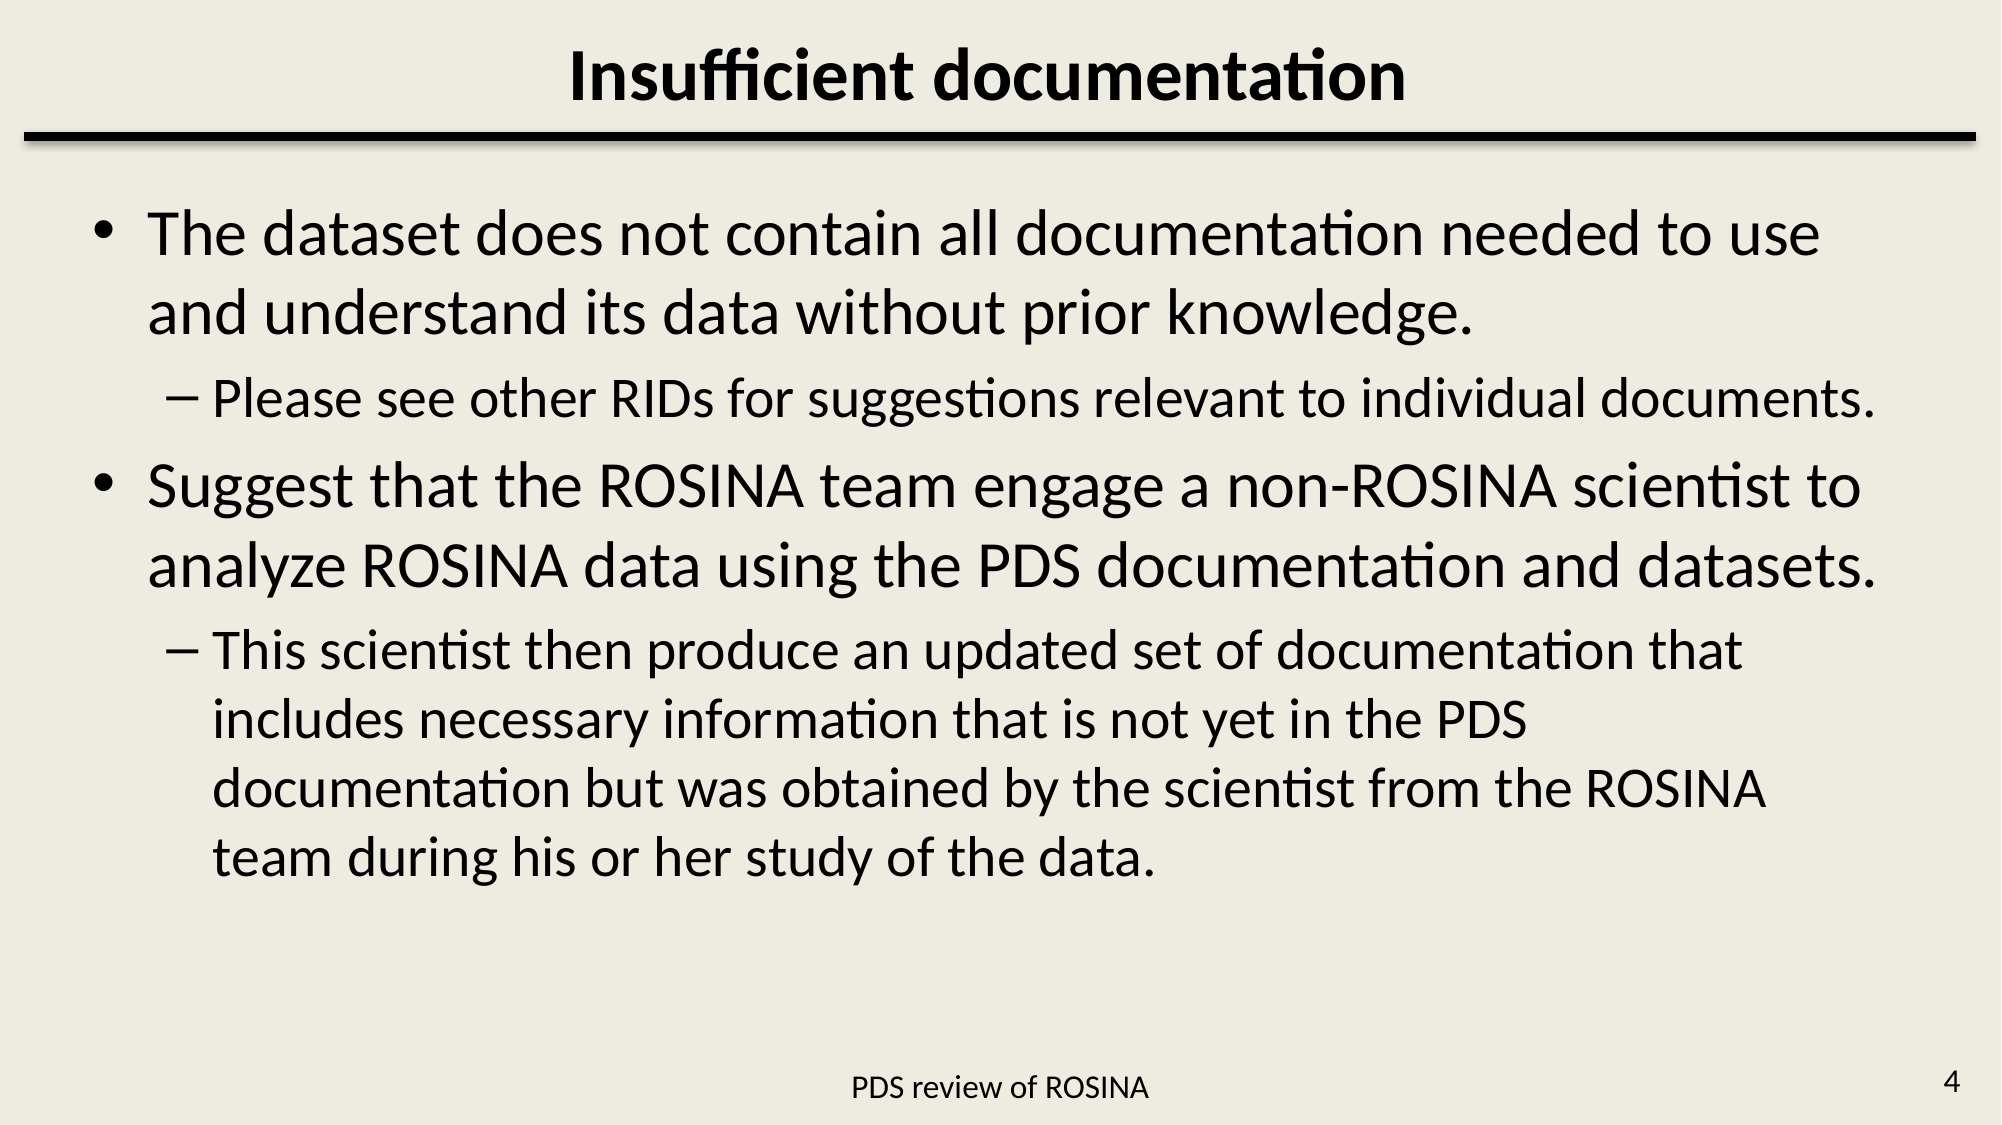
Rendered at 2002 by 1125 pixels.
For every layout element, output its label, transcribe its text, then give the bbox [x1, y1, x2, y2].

title Insufficient documentation [77, 15, 1901, 126]
footer PDS review of ROSINA [683, 1055, 1318, 1116]
list The dataset does not contain all documentation needed to use and understand its data without prior knowledge. Please see other RIDs for suggestions relevant to individual documents. Suggest that the ROSINA team engage a non-ROSINA scientist to analyze ROSINA data using the PDS documentation and datasets. This scientist then produce an updated set of documentation that includes necessary information that is not yet in the PDS documentation but was obtained by the scientist from the ROSINA team during his or her study of the data. [77, 182, 1901, 1043]
slide_number 4 [1508, 1049, 1976, 1110]
